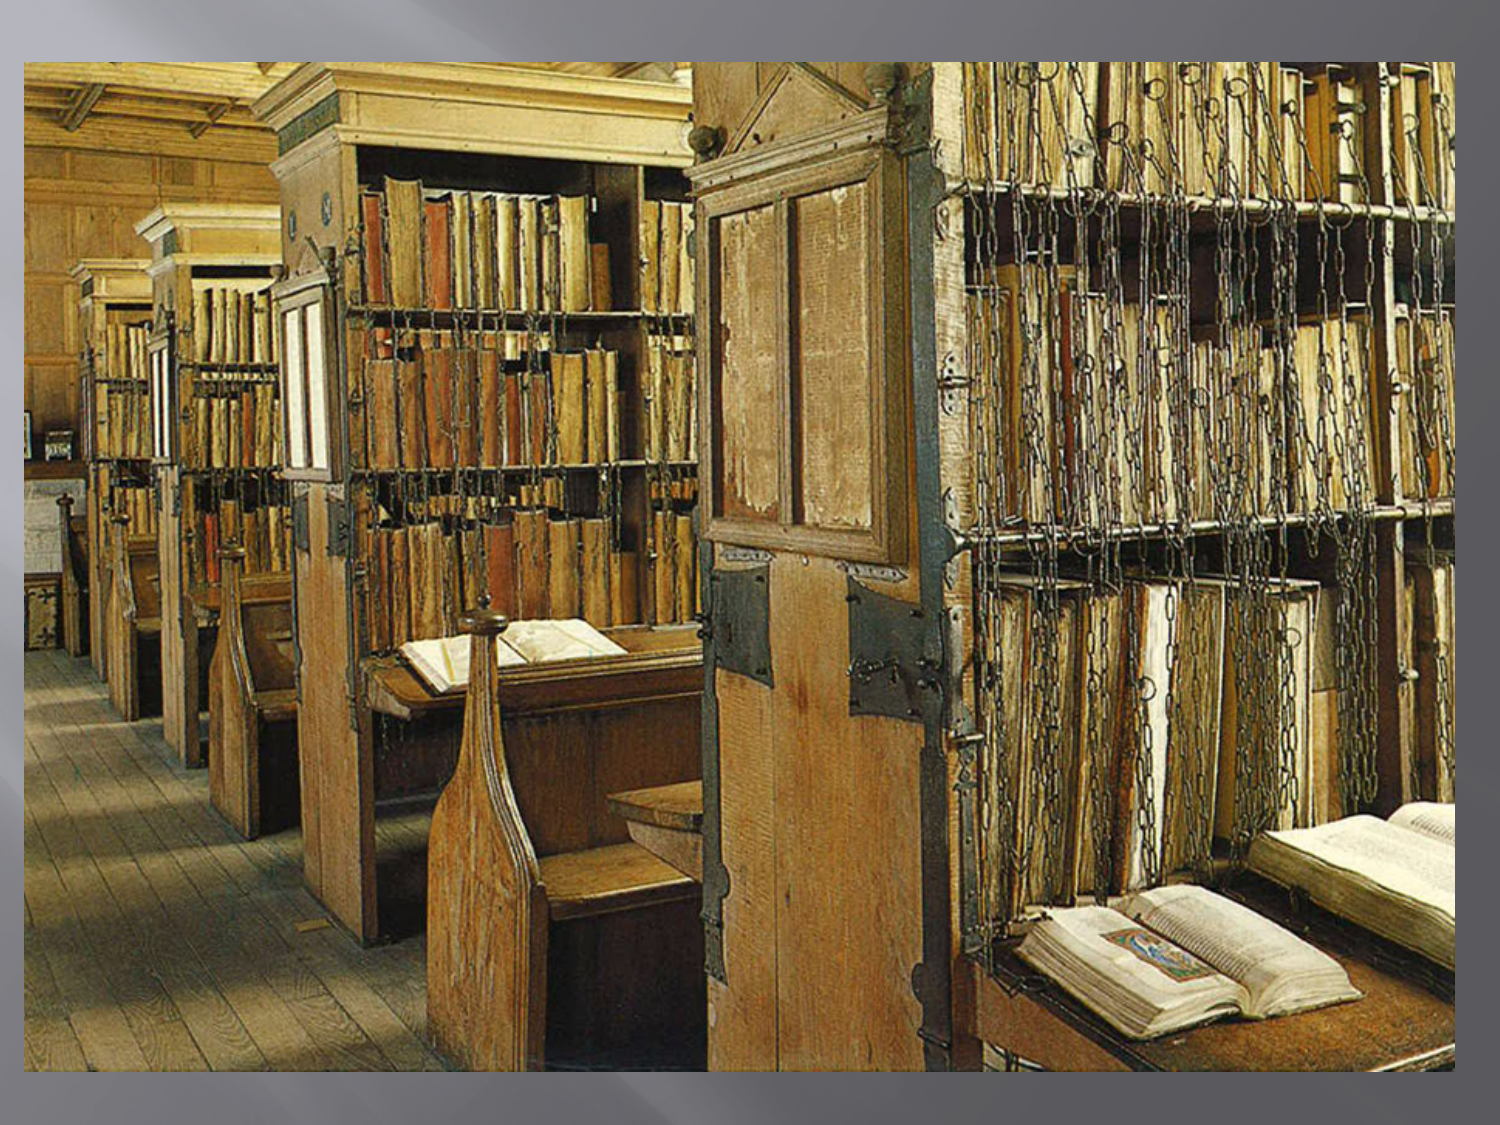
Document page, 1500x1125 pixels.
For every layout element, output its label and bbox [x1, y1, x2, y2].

list [24, 62, 1455, 1072]
